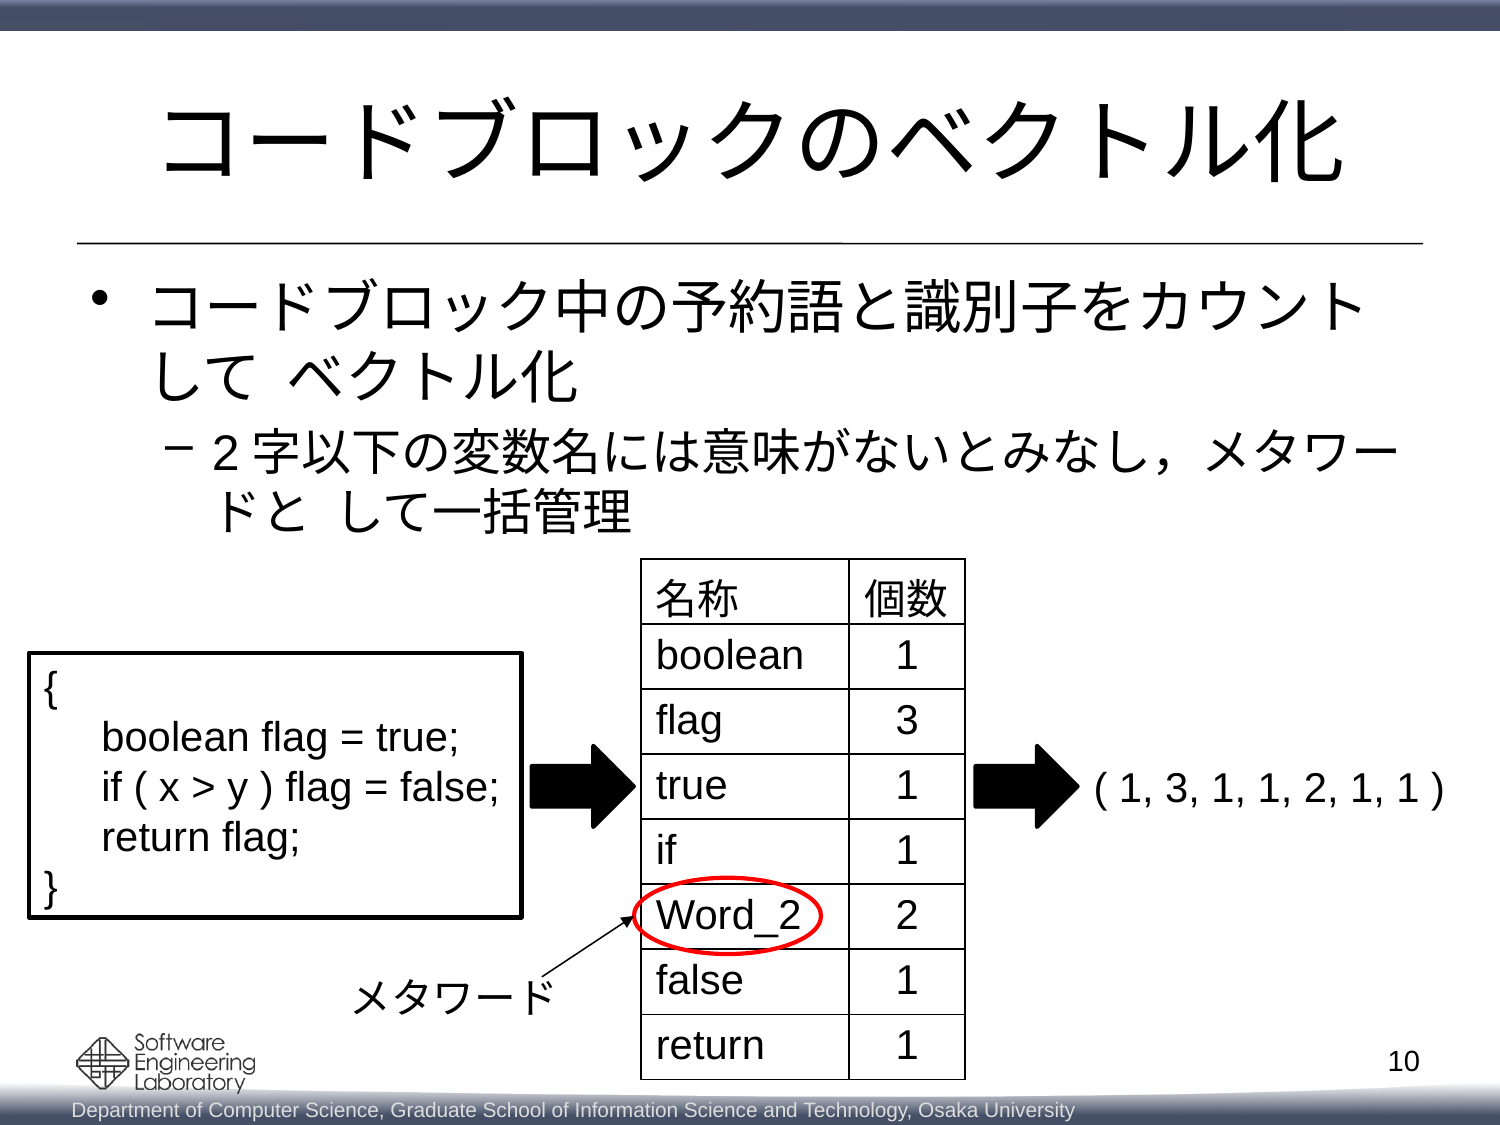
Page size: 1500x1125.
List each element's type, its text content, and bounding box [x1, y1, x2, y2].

text_box [529, 743, 636, 829]
table_cell 3 [850, 690, 964, 753]
text_box [973, 743, 1080, 829]
table_cell flag [642, 690, 848, 753]
table_cell false [642, 950, 848, 1014]
text_box ( 1, 3, 1, 1, 2, 1, 1 ) [1078, 753, 1461, 819]
slide_number 10 [1246, 1034, 1436, 1083]
table_cell 2 [850, 885, 964, 948]
table_cell 1 [850, 820, 964, 883]
table_cell Word_2 [642, 935, 666, 948]
picture [0, 0, 1500, 31]
table_cell 1 [850, 950, 964, 1014]
table_cell Word_2 [642, 885, 663, 896]
text_box [632, 875, 824, 957]
text_box { boolean flag = true; if ( x > y ) flag = false; return flag; } [27, 651, 524, 920]
table_cell return [642, 1015, 848, 1079]
table_cell 1 [850, 625, 964, 688]
table_cell true [642, 755, 848, 818]
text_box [541, 915, 635, 978]
text_box メタワード [334, 964, 574, 1030]
table_header 名称 [642, 560, 848, 623]
table_cell boolean [642, 625, 848, 688]
table_header 個数 [850, 560, 964, 623]
table_cell if [642, 820, 848, 883]
table_cell Word_2 [789, 885, 848, 948]
list コードブロック中の予約語と識別子をカウントして ベクトル化 2字以下の変数名には意味がないとみなし，メタワードと して一括管理 [74, 262, 1426, 1006]
table_cell 1 [850, 1015, 964, 1079]
table_cell 1 [850, 755, 964, 818]
picture [0, 1033, 1500, 1125]
title コードブロックのベクトル化 [74, 44, 1424, 233]
